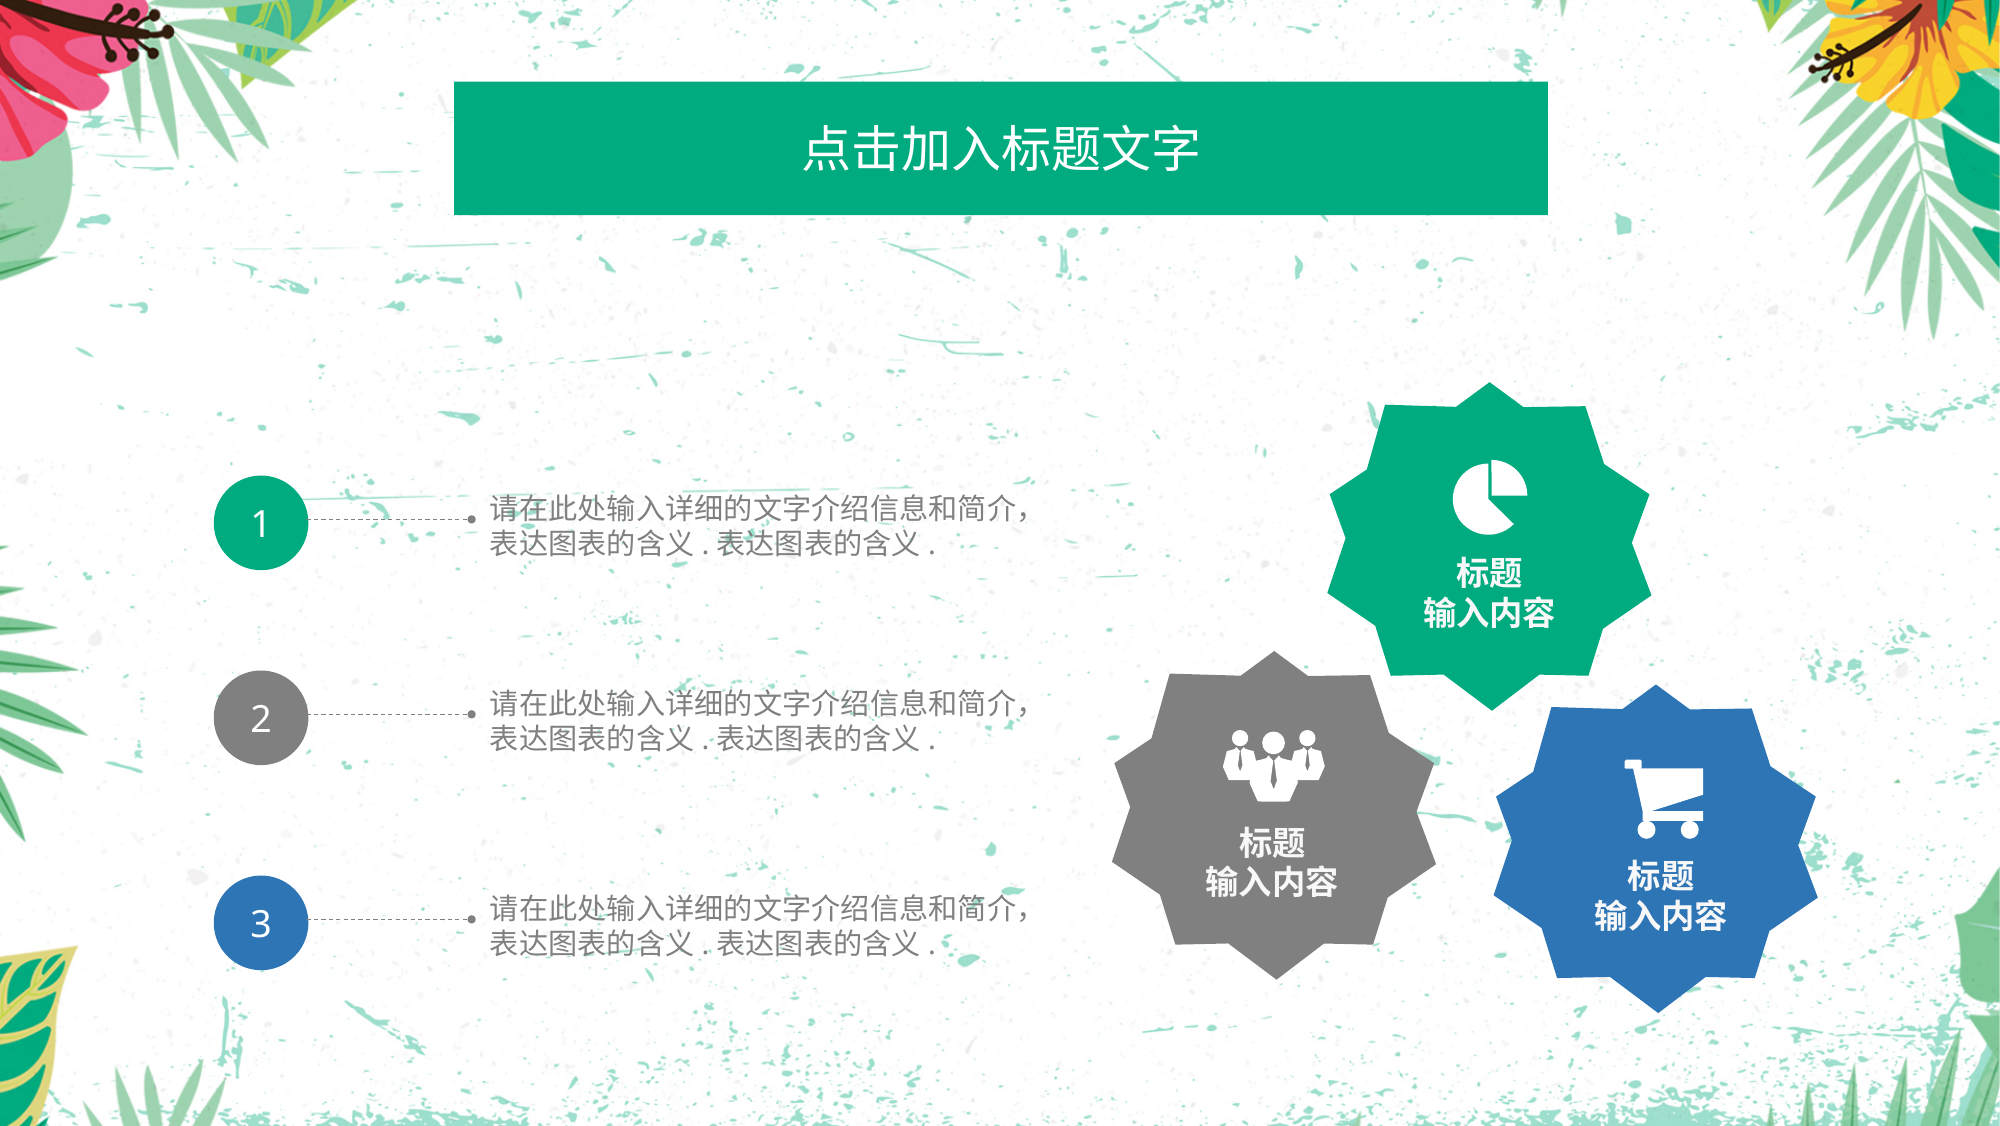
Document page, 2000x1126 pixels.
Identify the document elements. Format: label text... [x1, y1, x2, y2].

text_box 3 [212, 874, 310, 972]
text_box 1 [212, 474, 310, 572]
text_box 请在此处输入详细的文字介绍信息和简介，表达图表的含义.表达图表的含义. [475, 483, 1052, 614]
picture [0, 0, 2000, 1126]
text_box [1109, 643, 1438, 977]
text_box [1324, 375, 1653, 708]
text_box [1491, 677, 1819, 1010]
text_box 2 [212, 669, 310, 767]
text_box 请在此处输入详细的文字介绍信息和简介，表达图表的含义.表达图表的含义. [475, 678, 1052, 809]
text_box 请在此处输入详细的文字介绍信息和简介，表达图表的含义.表达图表的含义. [475, 883, 1052, 1014]
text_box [454, 81, 1548, 216]
